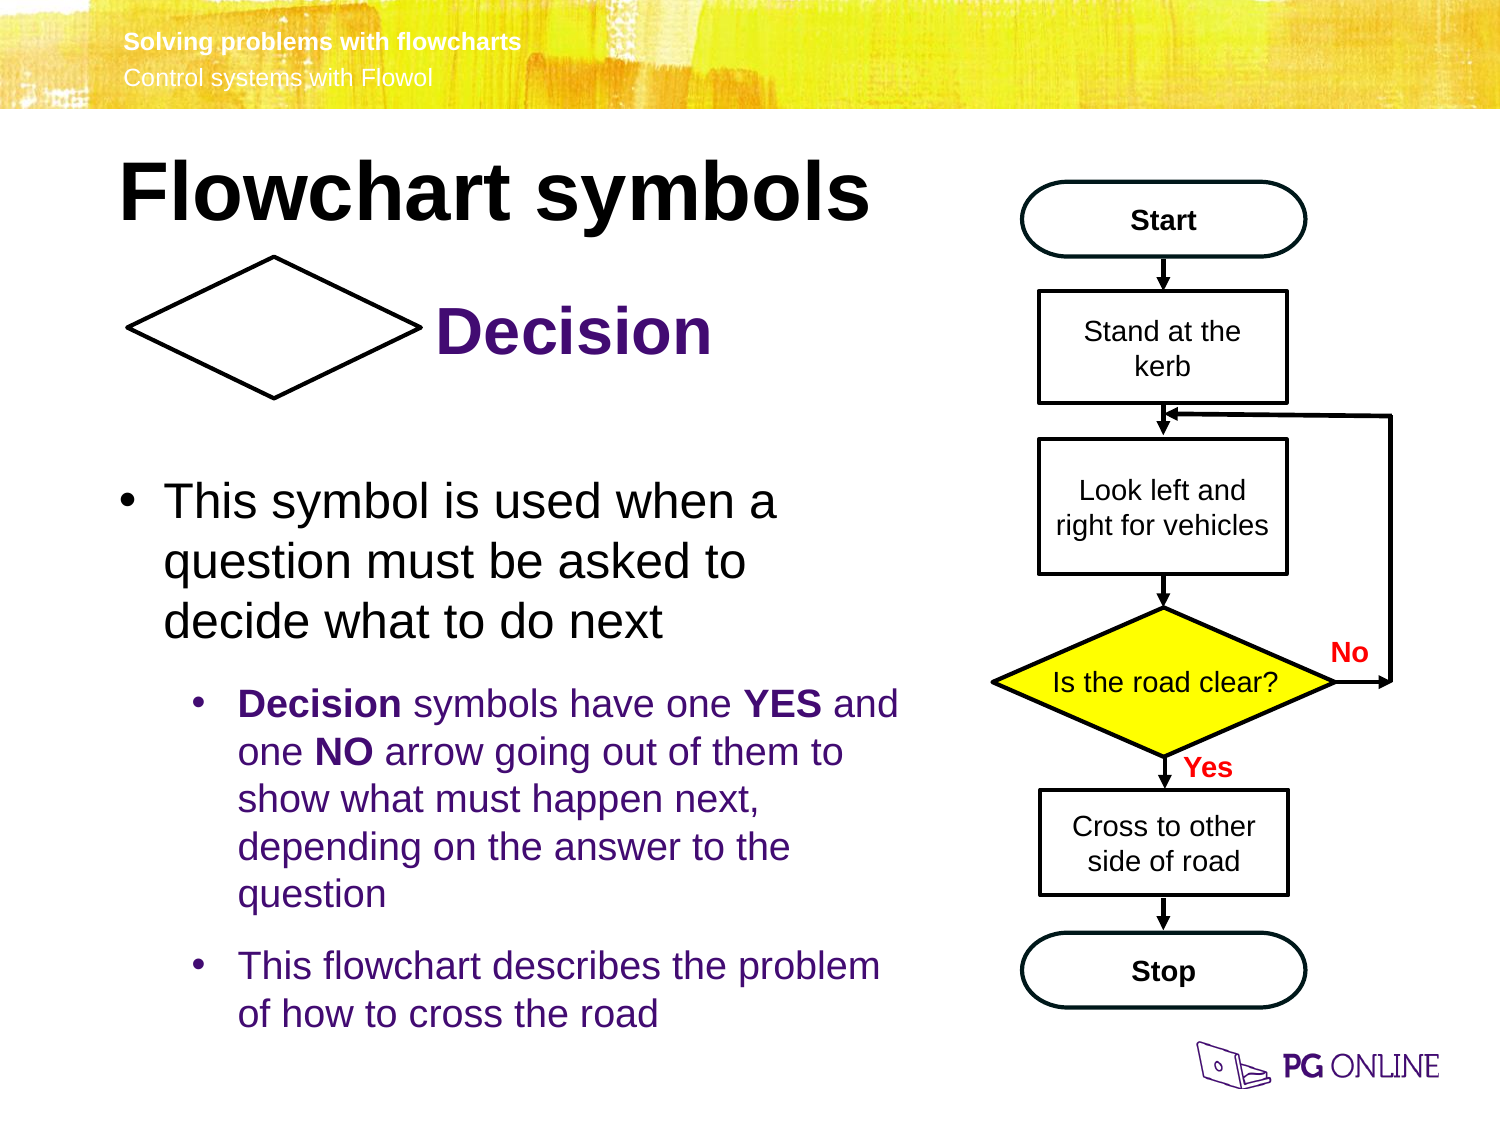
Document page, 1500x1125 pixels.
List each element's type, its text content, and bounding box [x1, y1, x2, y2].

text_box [990, 181, 1393, 1008]
list Flowchart symbols [118, 148, 1401, 259]
picture [0, 0, 1500, 109]
text_box [125, 254, 423, 401]
list Decision This symbol is used when a question must be asked to decide what to do next Decision symbols have one YES and one NO arrow going out of them to show what must happen next, depending on the answer to the question This flowchart describes the problem of how to cross the road [118, 279, 921, 950]
